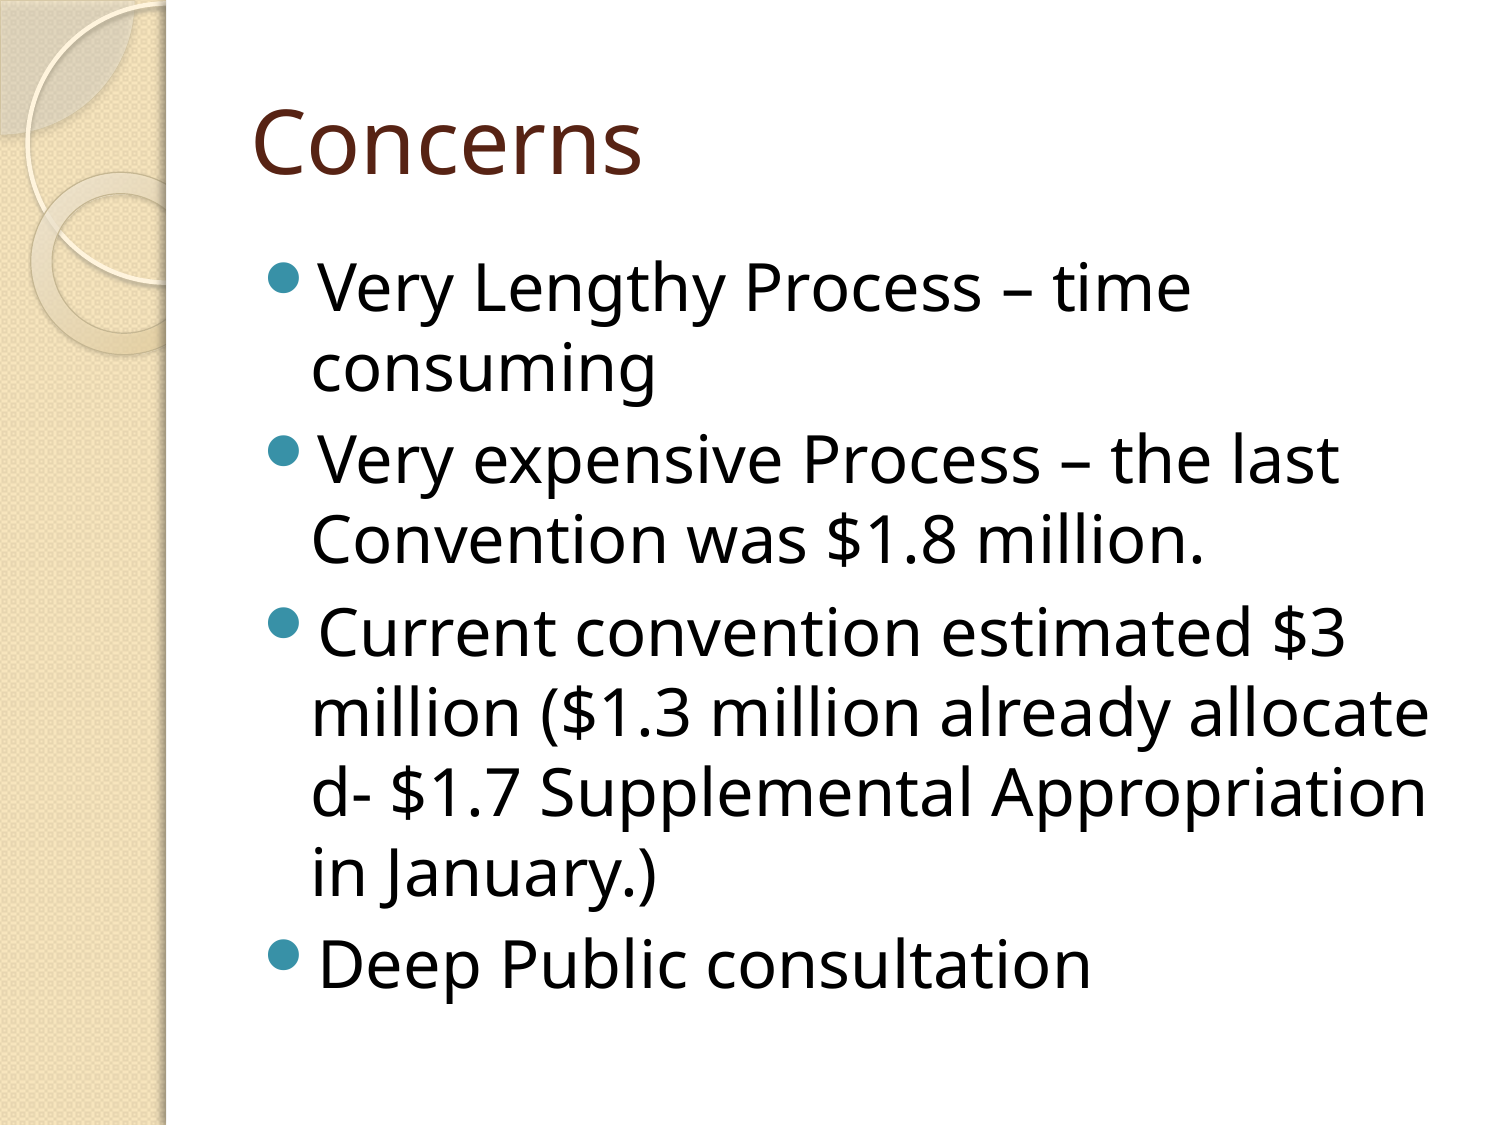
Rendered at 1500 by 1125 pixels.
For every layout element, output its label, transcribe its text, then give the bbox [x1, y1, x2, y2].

list Very Lengthy Process – time consuming Very expensive Process – the last Convention was $1.8 million. Current convention estimated $3 million ($1.3 million already allocate d- $1.7 Supplemental Appropriation in January.) Deep Public consultation [235, 237, 1466, 1025]
title Concerns [235, 45, 1466, 233]
